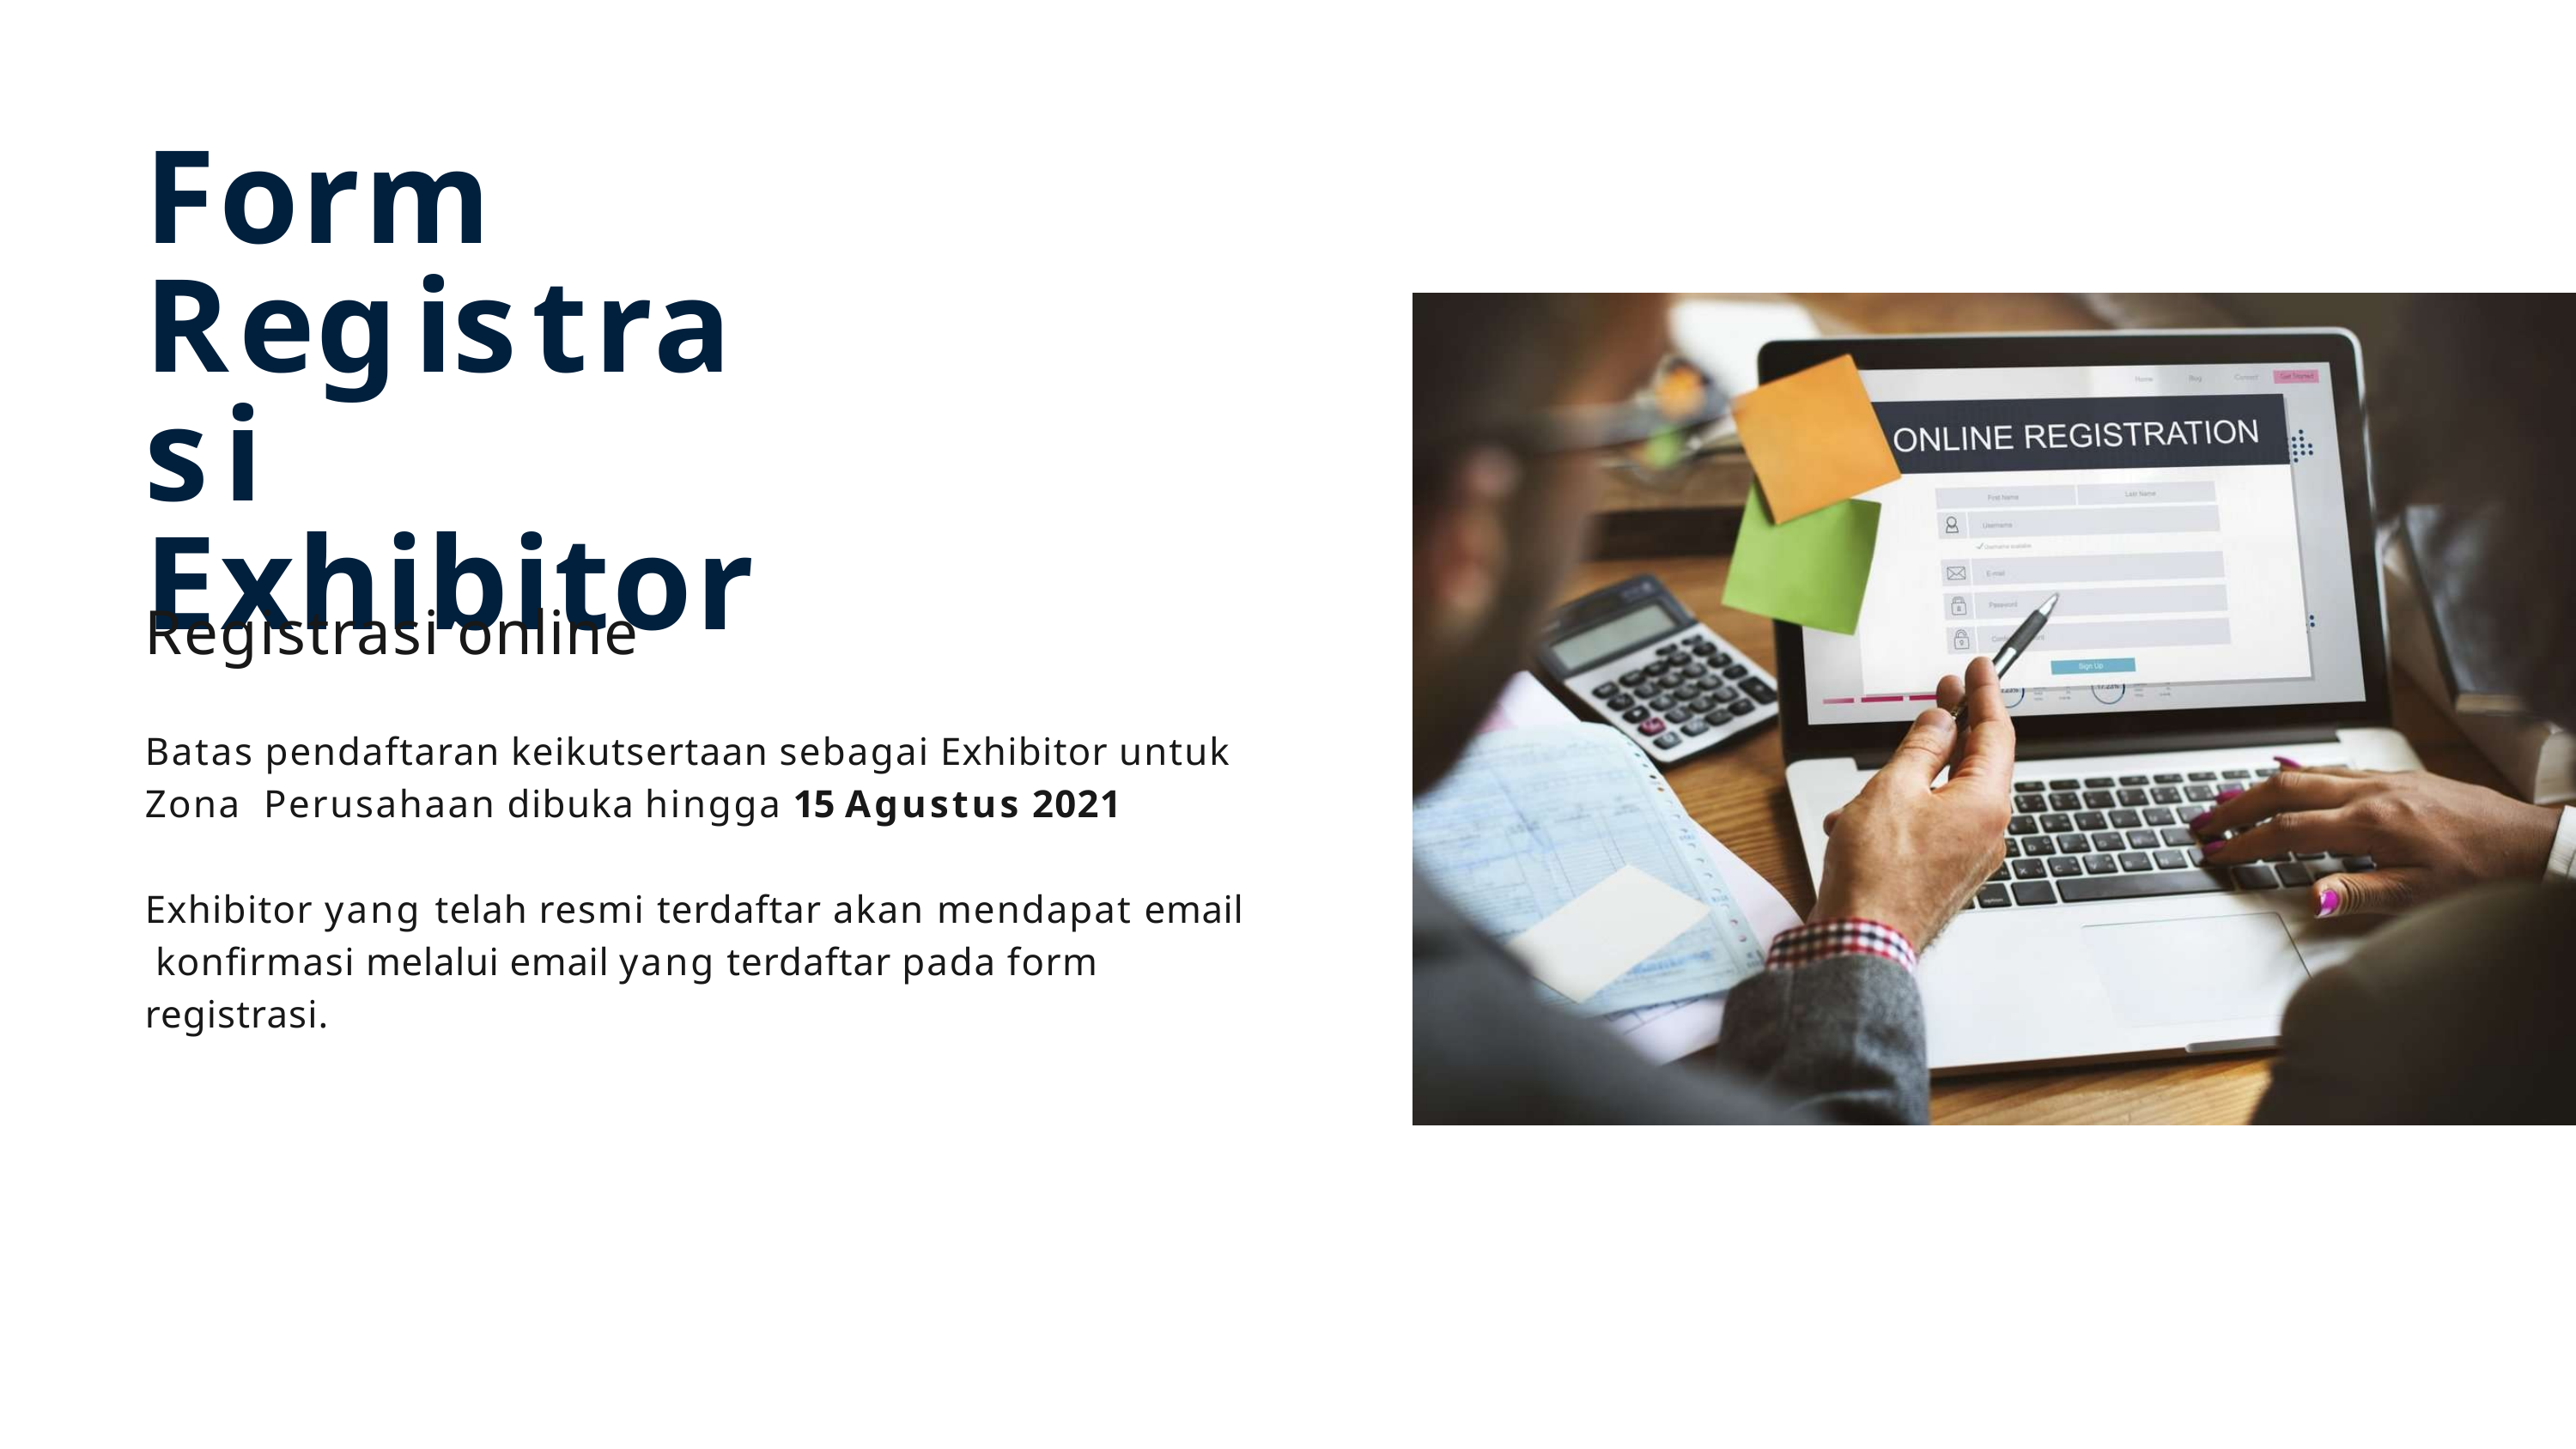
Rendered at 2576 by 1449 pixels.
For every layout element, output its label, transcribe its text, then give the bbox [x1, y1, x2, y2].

picture [1413, 293, 2576, 1125]
title Form Registrasi Exhibitor [143, 112, 790, 592]
text_box Registrasi online Batas pendaftaran keikutsertaan sebagai Exhibitor untuk Zona Perusahaan dibuka hingga 15 Agustus 2021 Exhibitor yang telah resmi terdaftar akan mendapat email konfirmasi melalui email yang terdaftar pada form registrasi. [143, 592, 1285, 1036]
